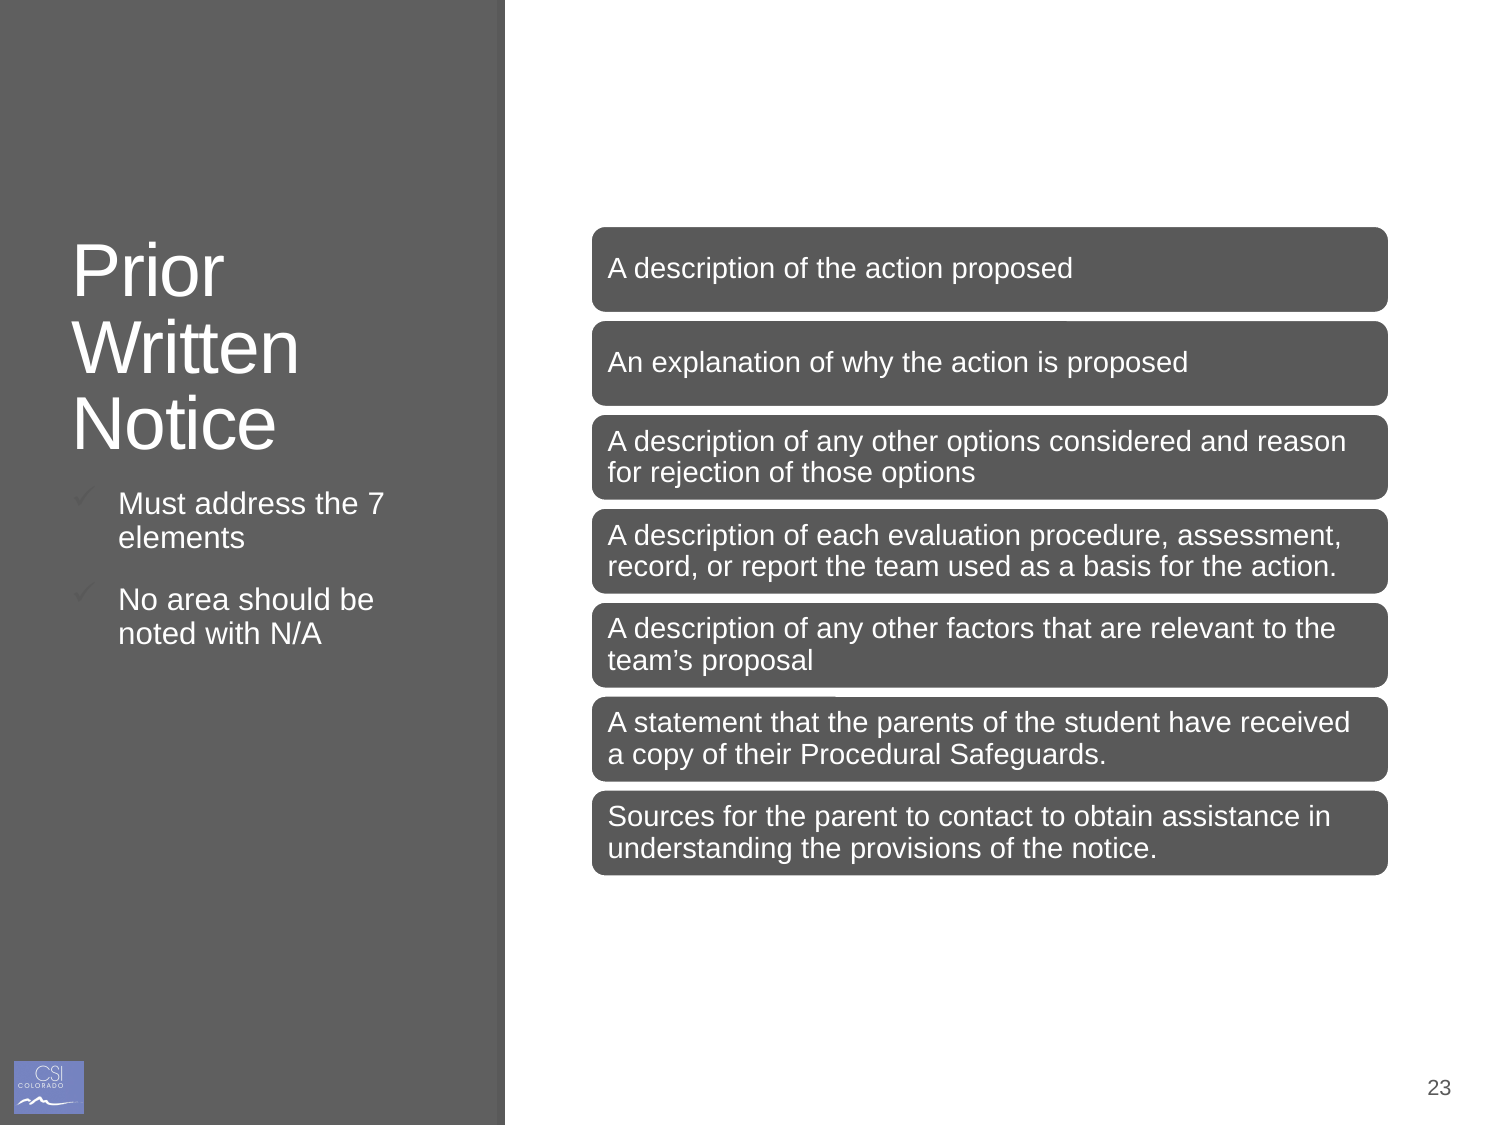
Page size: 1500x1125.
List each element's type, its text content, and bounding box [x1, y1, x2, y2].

title Prior Written Notice [56, 97, 451, 473]
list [590, 119, 1390, 983]
picture [14, 1061, 84, 1114]
list Must address the 7 elements No area should be noted with N/A [56, 479, 451, 1035]
slide_number 23 [1305, 1056, 1467, 1117]
